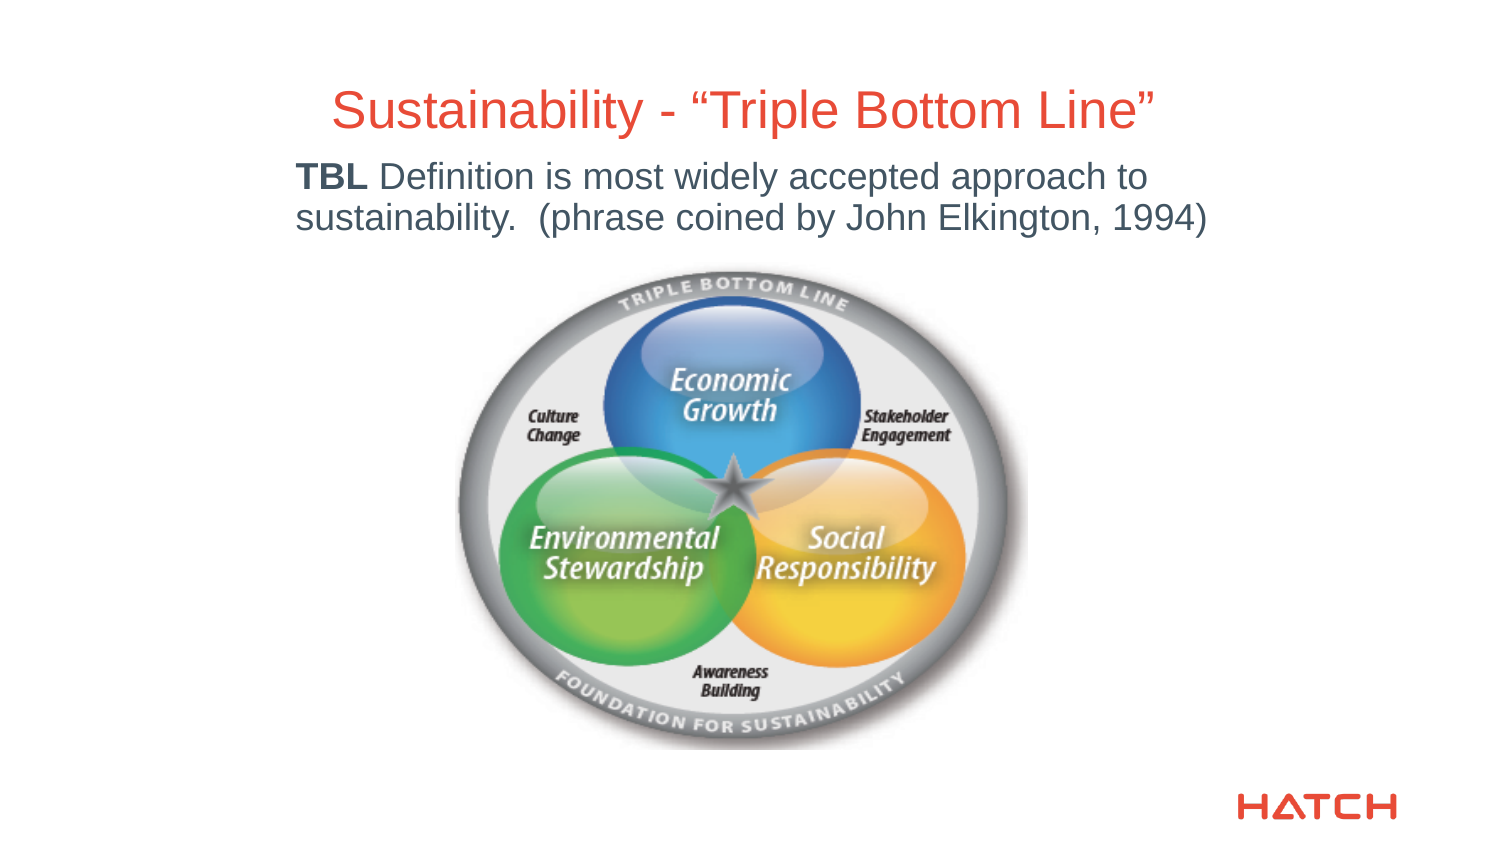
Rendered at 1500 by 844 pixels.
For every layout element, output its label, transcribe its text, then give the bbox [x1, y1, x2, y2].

picture [455, 262, 1028, 750]
title Sustainability - “Triple Bottom Line” [103, 29, 1400, 193]
picture [1213, 768, 1421, 844]
list TBL Definition is most widely accepted approach to sustainability. (phrase coined by John Elkington, 1994) [243, 150, 1256, 754]
